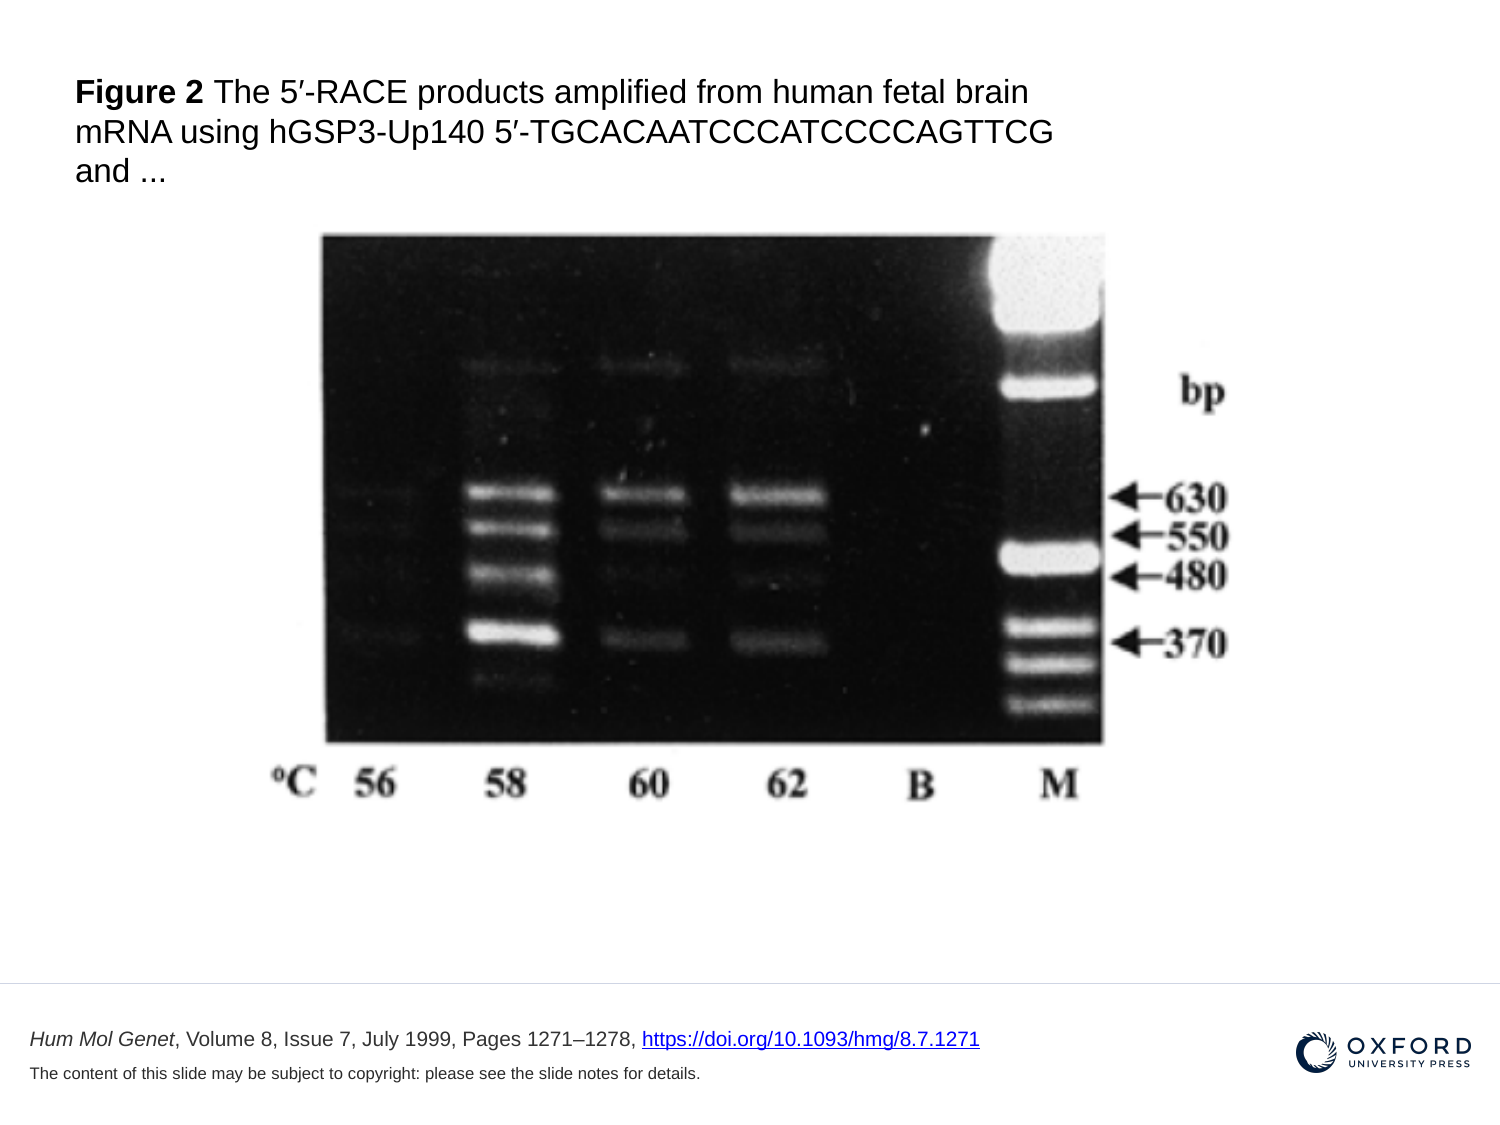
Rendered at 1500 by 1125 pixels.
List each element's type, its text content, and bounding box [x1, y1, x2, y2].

footer Hum Mol Genet, Volume 8, Issue 7, July 1999, Pages 1271–1278, https://doi.org/10.1093/hmg/8.7.1271 The content of this slide may be subject to copyright: please see the slide notes for details. [0, 983, 1260, 1125]
title Figure 2 The 5′-RACE products amplified from human fetal brain mRNA using hGSP3-Up140 5′-TGCACAATCCCATCCCCAGTTCG and ... [75, 69, 1078, 171]
picture [262, 224, 1238, 809]
picture [1296, 1032, 1471, 1073]
